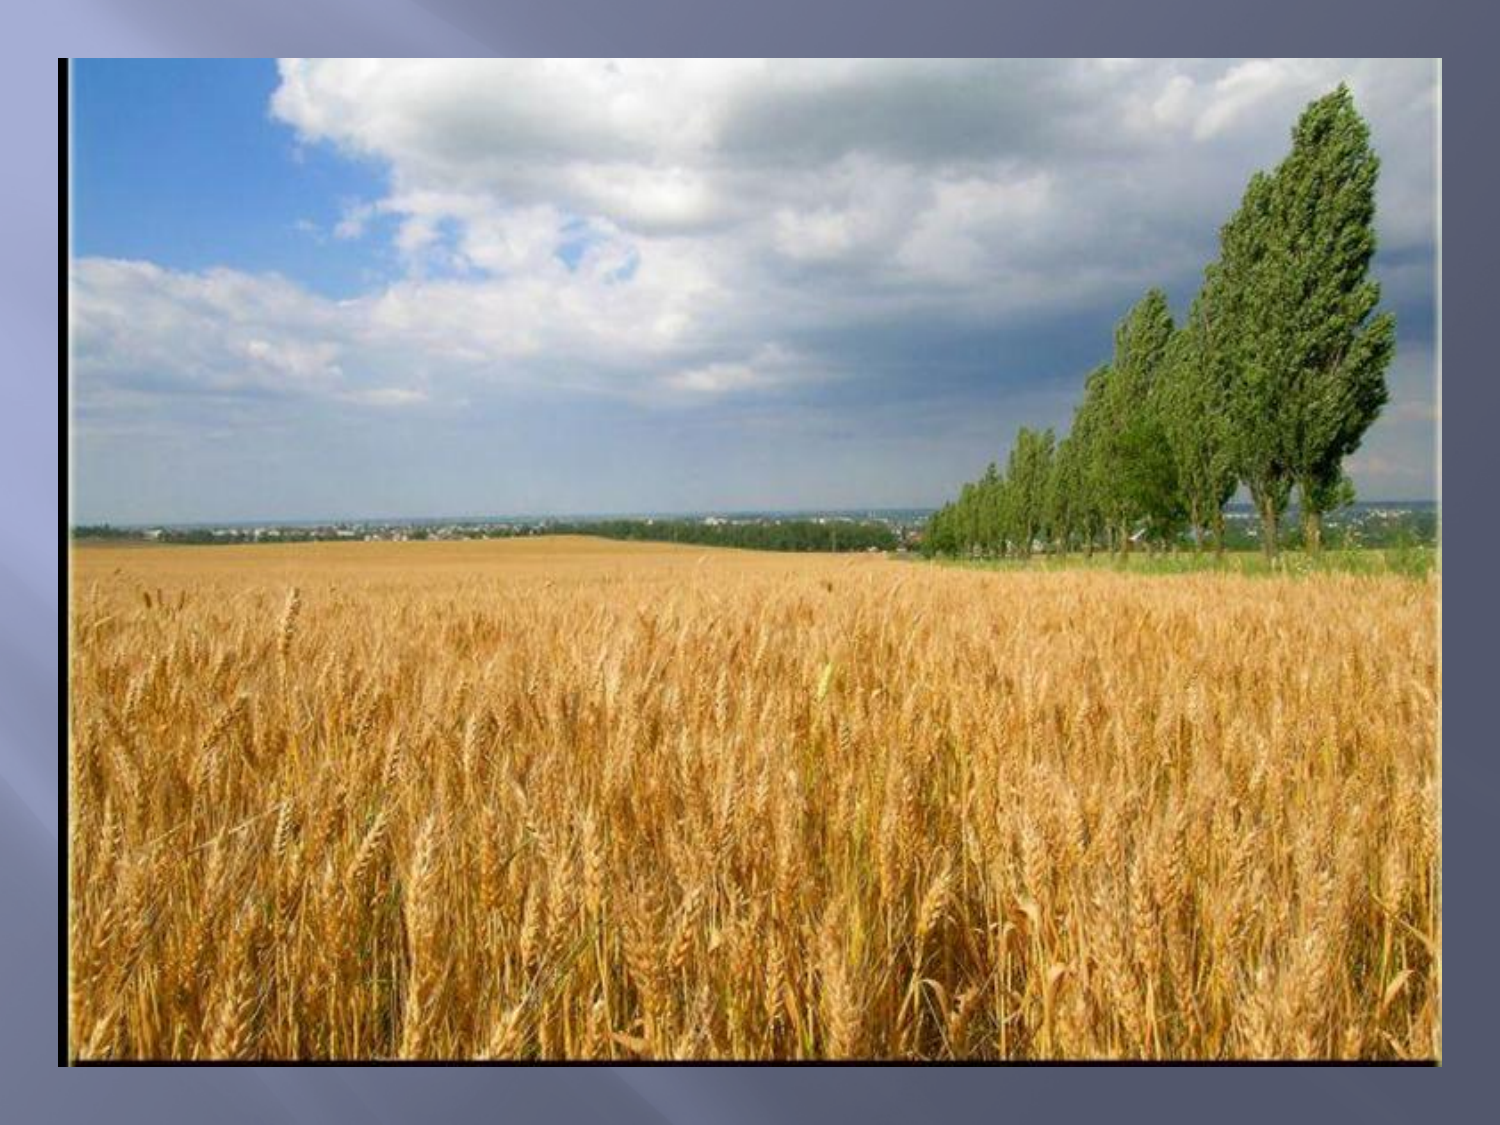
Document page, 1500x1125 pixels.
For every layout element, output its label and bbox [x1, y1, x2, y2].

picture [58, 58, 1442, 1067]
